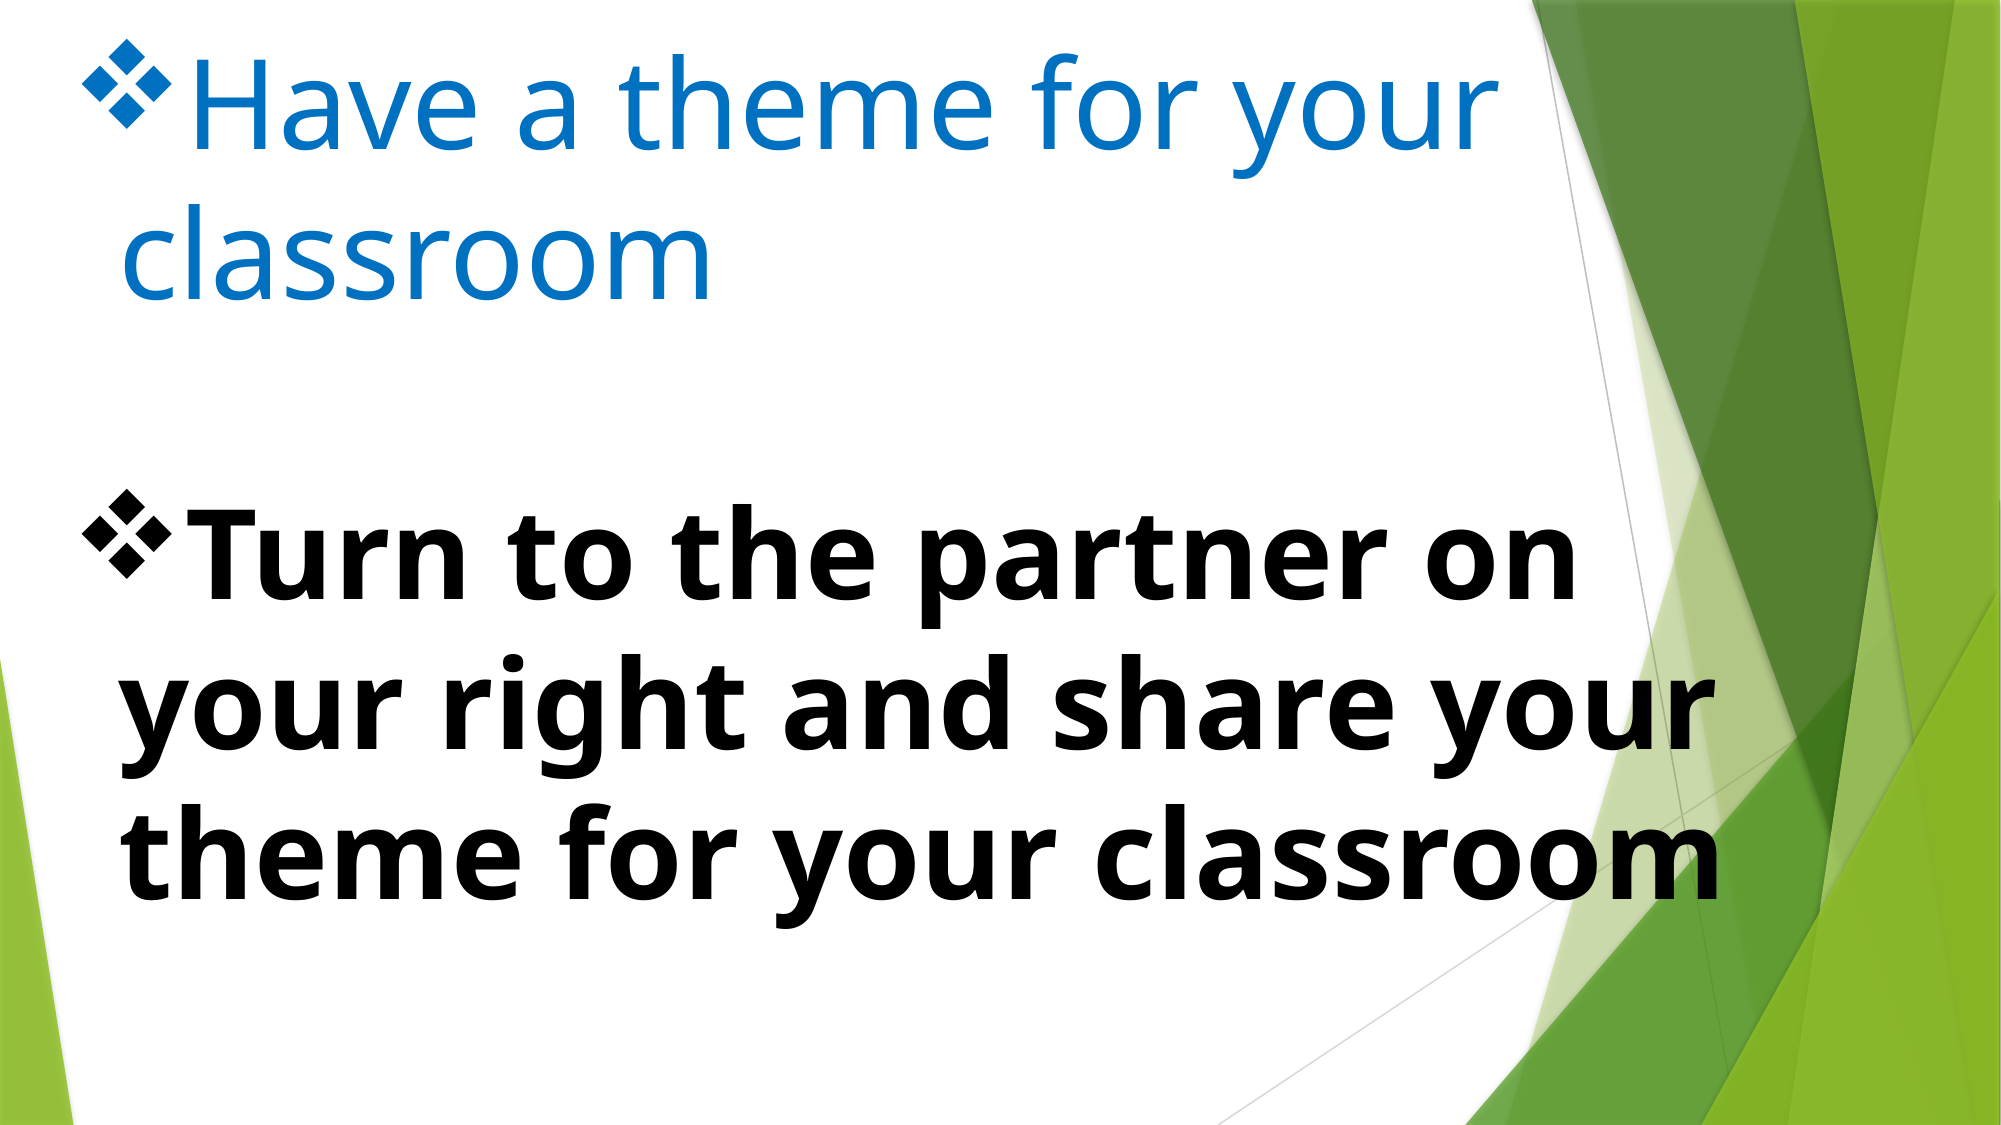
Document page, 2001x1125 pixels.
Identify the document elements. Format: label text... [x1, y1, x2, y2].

text_box Have a theme for your classroom Turn to the partner on your right and share your theme for your classroom [56, 17, 1813, 932]
